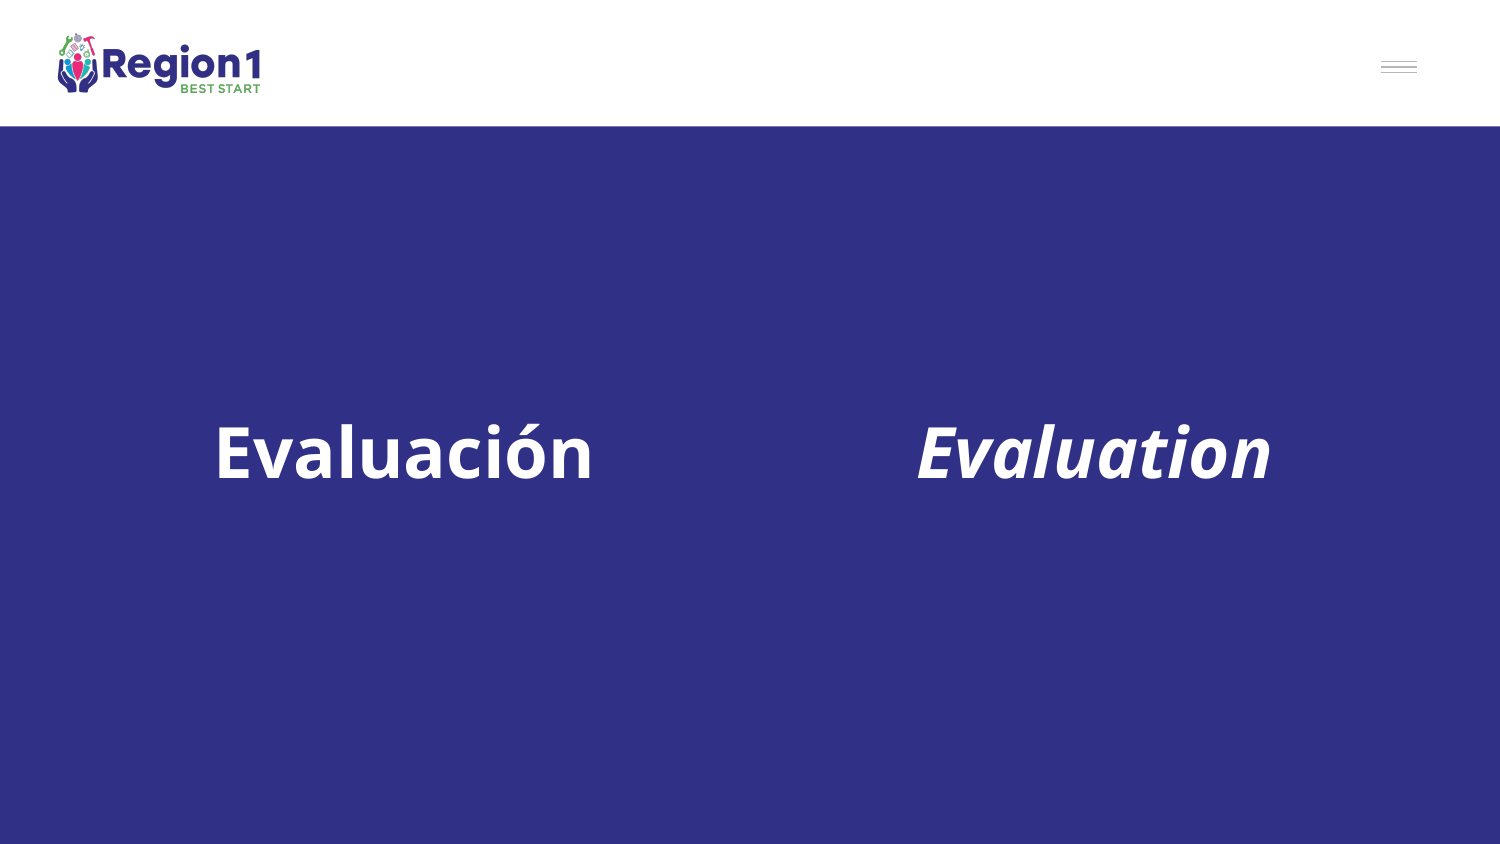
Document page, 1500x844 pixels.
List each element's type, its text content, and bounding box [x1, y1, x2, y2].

title Evaluación [135, 325, 673, 575]
picture [55, 30, 263, 96]
title Evaluation [818, 325, 1371, 575]
